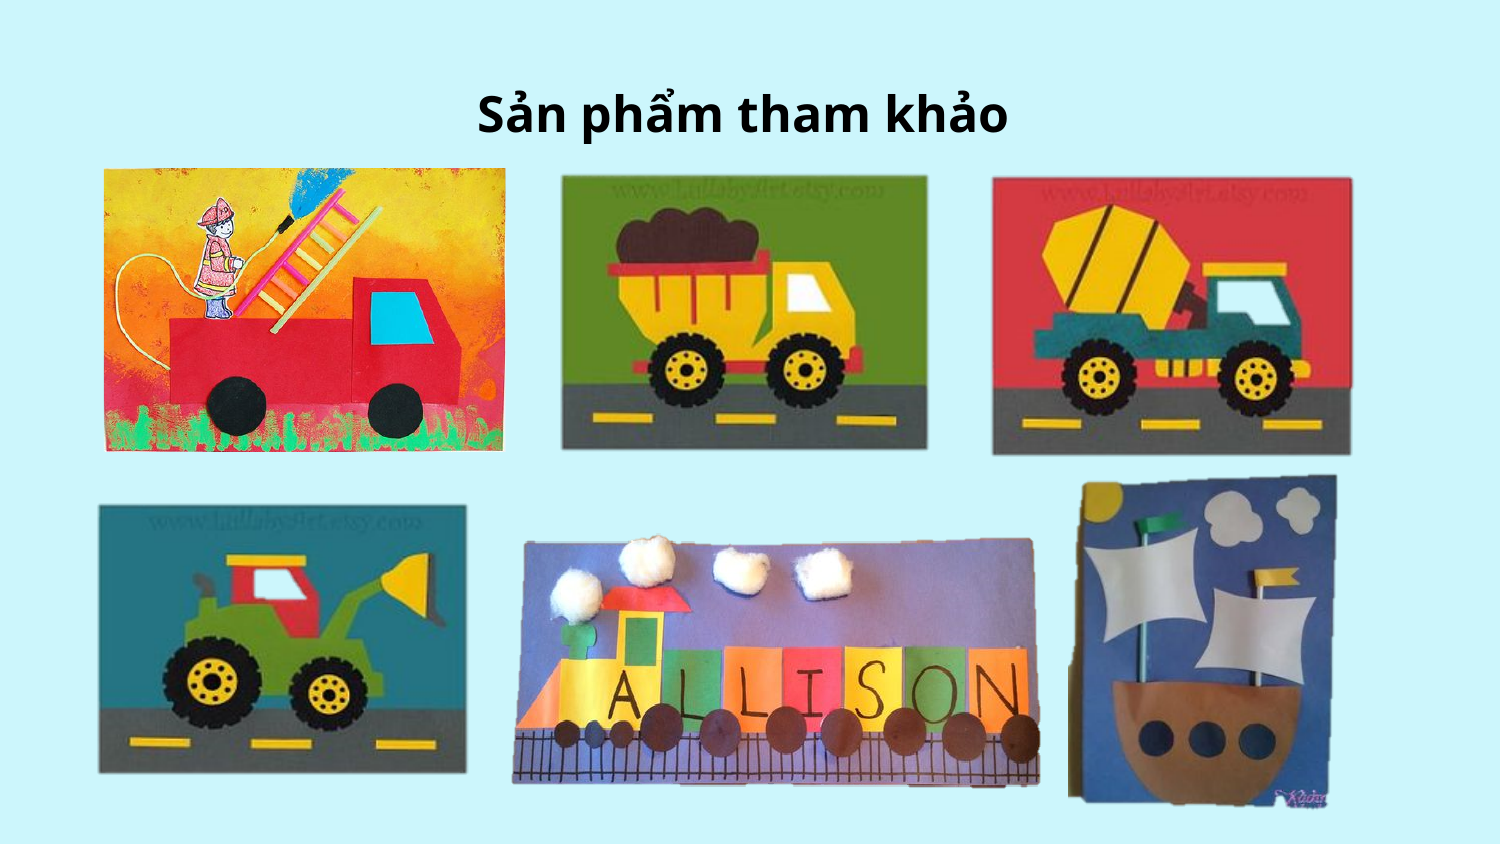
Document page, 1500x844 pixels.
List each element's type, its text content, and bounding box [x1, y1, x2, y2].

picture [0, 0, 1500, 844]
title Sản phẩm tham khảo [75, 67, 948, 157]
